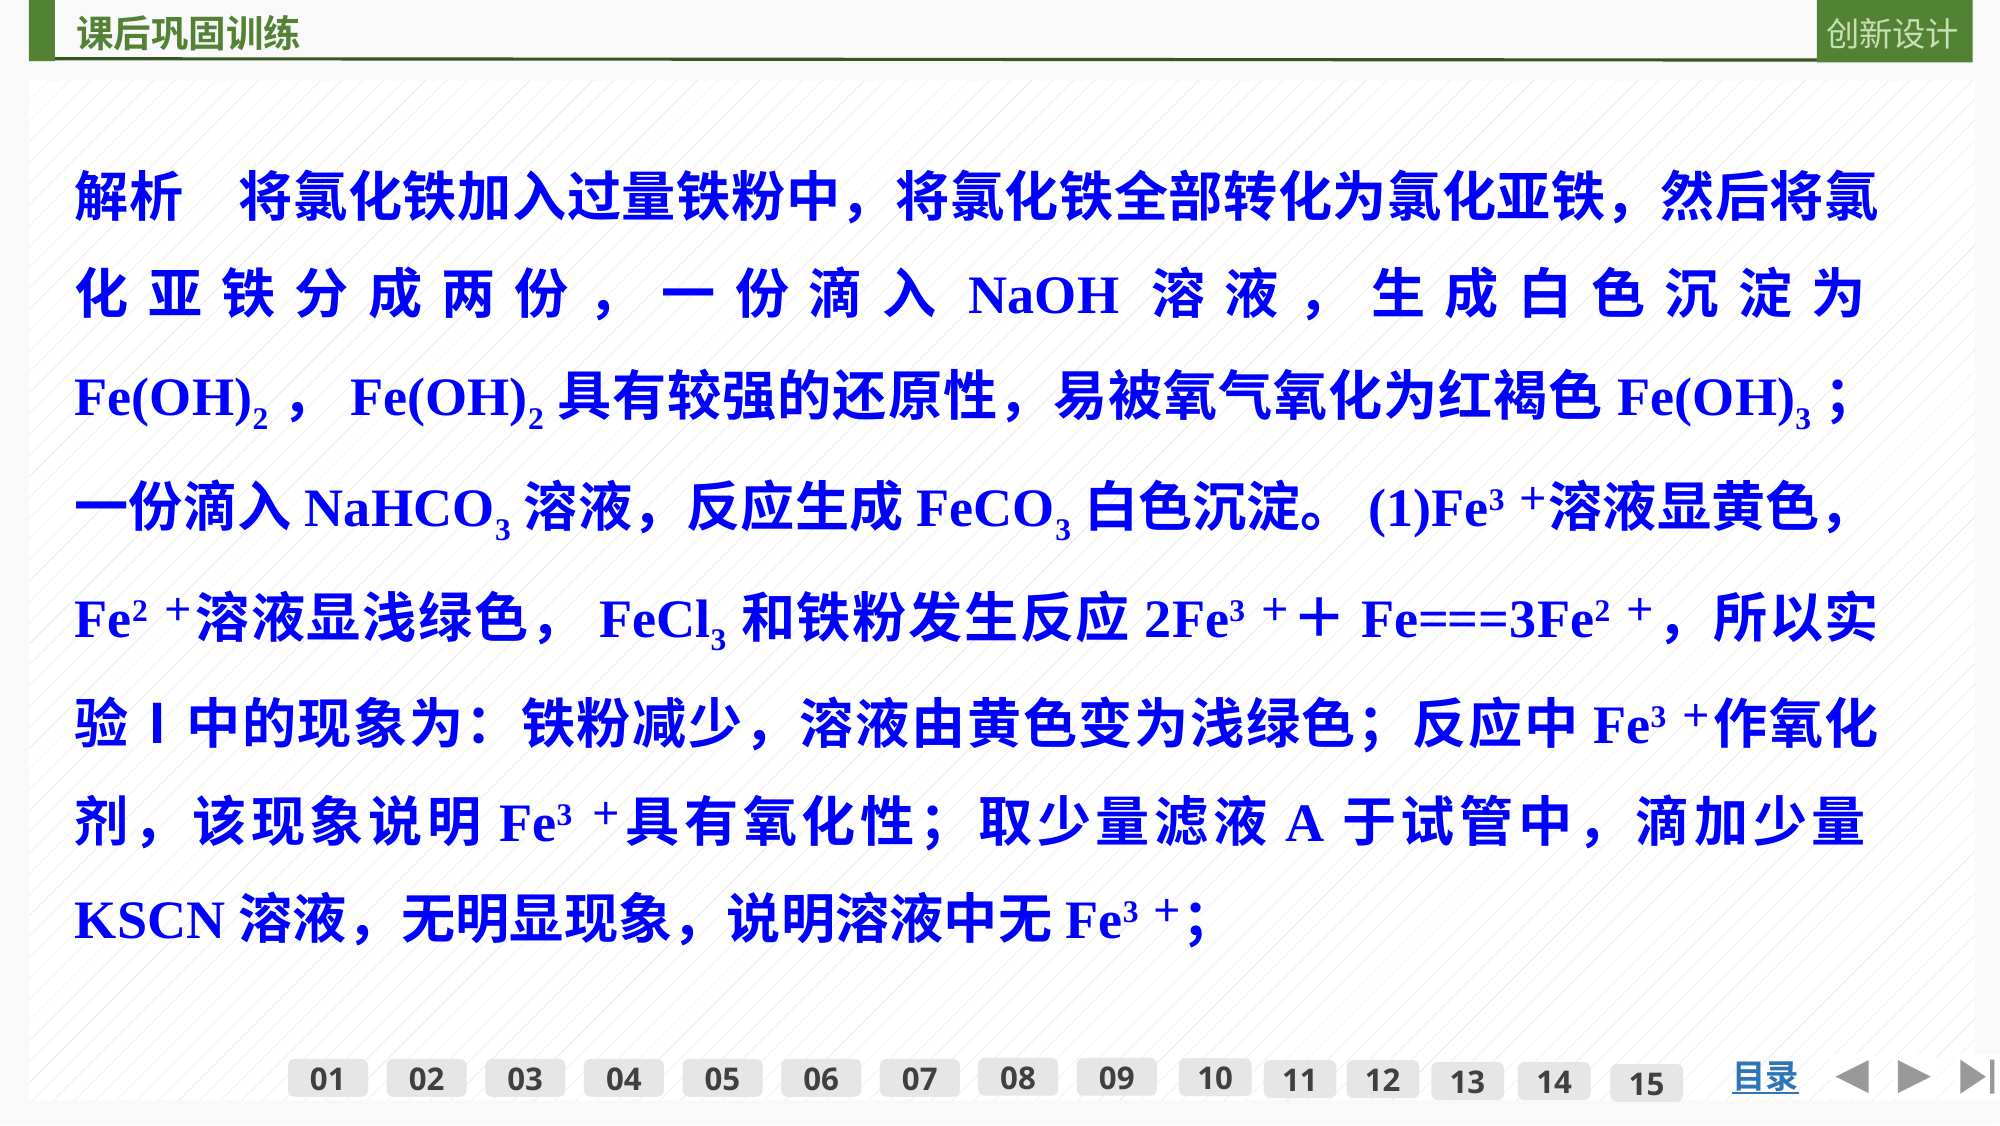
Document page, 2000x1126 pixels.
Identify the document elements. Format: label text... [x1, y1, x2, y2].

text_box 解析 将氯化铁加入过量铁粉中，将氯化铁全部转化为氯化亚铁，然后将氯化亚铁分成两份，一份滴入NaOH溶液，生成白色沉淀为Fe(OH)2，Fe(OH)2具有较强的还原性，易被氧气氧化为红褐色Fe(OH)3；一份滴入NaHCO3溶液，反应生成FeCO3白色沉淀。(1)Fe3＋溶液显黄色，Fe2＋溶液显浅绿色，FeCl3和铁粉发生反应2Fe3＋＋Fe===3Fe2＋，所以实验Ⅰ中的现象为：铁粉减少，溶液由黄色变为浅绿色；反应中Fe3＋作氧化剂，该现象说明Fe3＋具有氧化性；取少量滤液A于试管中，滴加少量KSCN溶液，无明显现象，说明溶液中无Fe3＋； [54, 119, 1900, 960]
